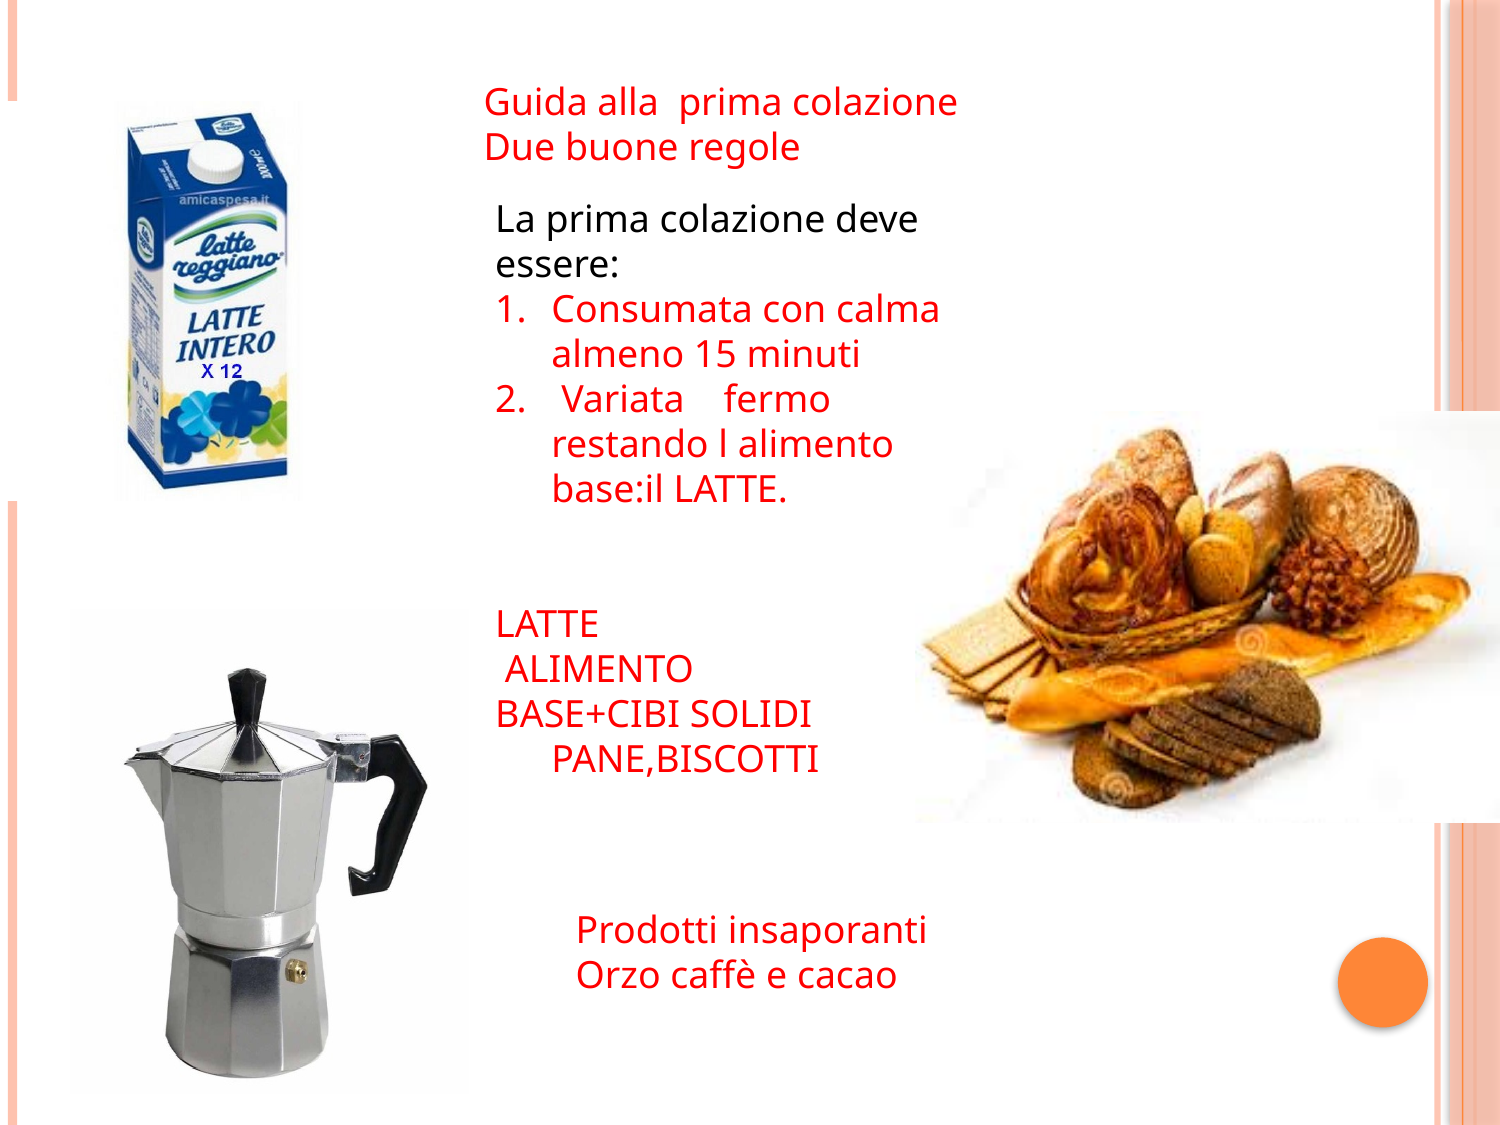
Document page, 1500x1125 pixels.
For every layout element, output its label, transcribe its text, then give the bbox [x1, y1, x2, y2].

picture [69, 609, 470, 1095]
picture [0, 101, 423, 501]
text_box La prima colazione deve essere: Consumata con calma almeno 15 minuti Variata fermo restando l alimento base:il LATTE. LATTE ALIMENTO BASE+CIBI SOLIDI PANE,BISCOTTI [480, 187, 997, 878]
picture [914, 411, 1500, 823]
text_box Prodotti insaporanti Orzo caffè e cacao [560, 898, 1042, 1004]
text_box Guida alla prima colazione Due buone regole [468, 70, 1090, 175]
